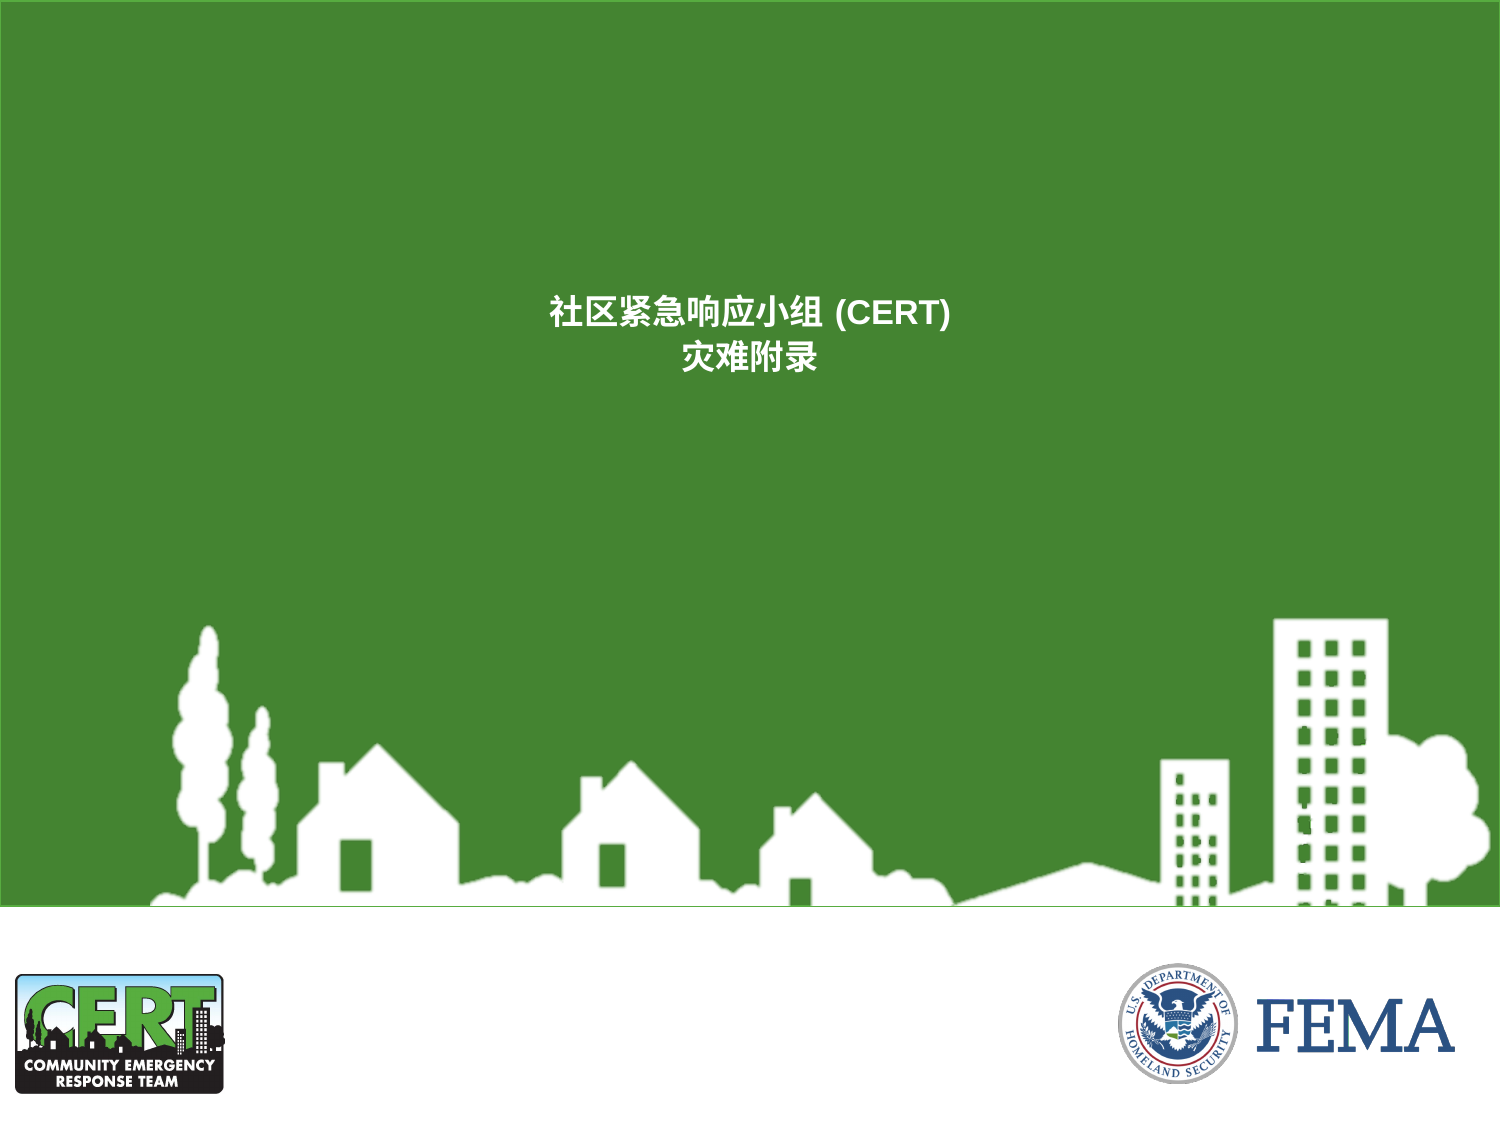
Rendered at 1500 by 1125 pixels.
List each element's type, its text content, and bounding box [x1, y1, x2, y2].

picture [150, 599, 1500, 906]
title 社区紧急响应小组 (CERT) 灾难附录 [48, 185, 1452, 386]
picture [14, 973, 225, 1094]
picture [1116, 963, 1455, 1084]
